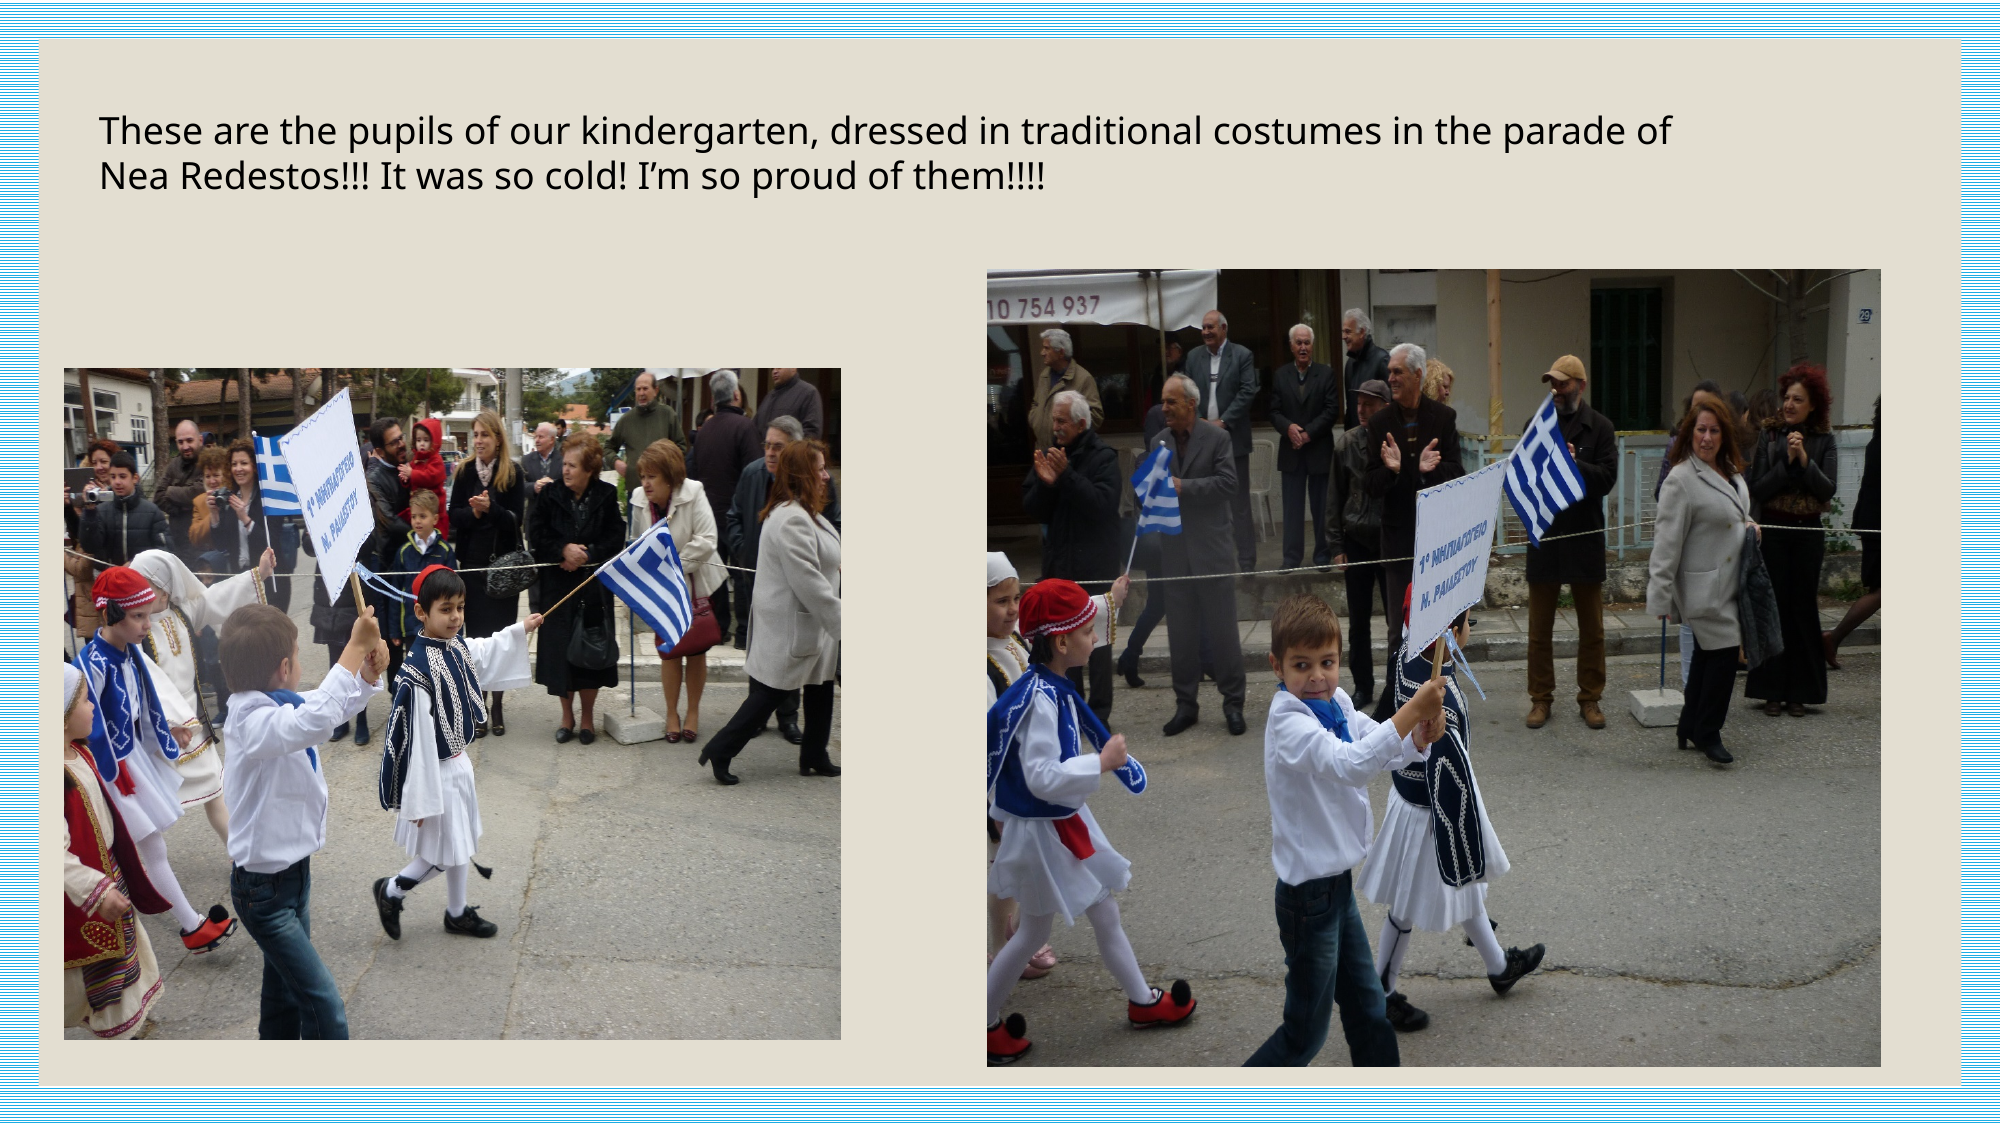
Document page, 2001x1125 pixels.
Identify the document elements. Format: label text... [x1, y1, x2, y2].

text_box These are the pupils of our kindergarten, dressed in traditional costumes in the parade of Nea Redestos!!! It was so cold! I’m so proud of them!!!! [84, 99, 1741, 205]
picture [64, 368, 841, 1040]
picture [987, 269, 1881, 1067]
